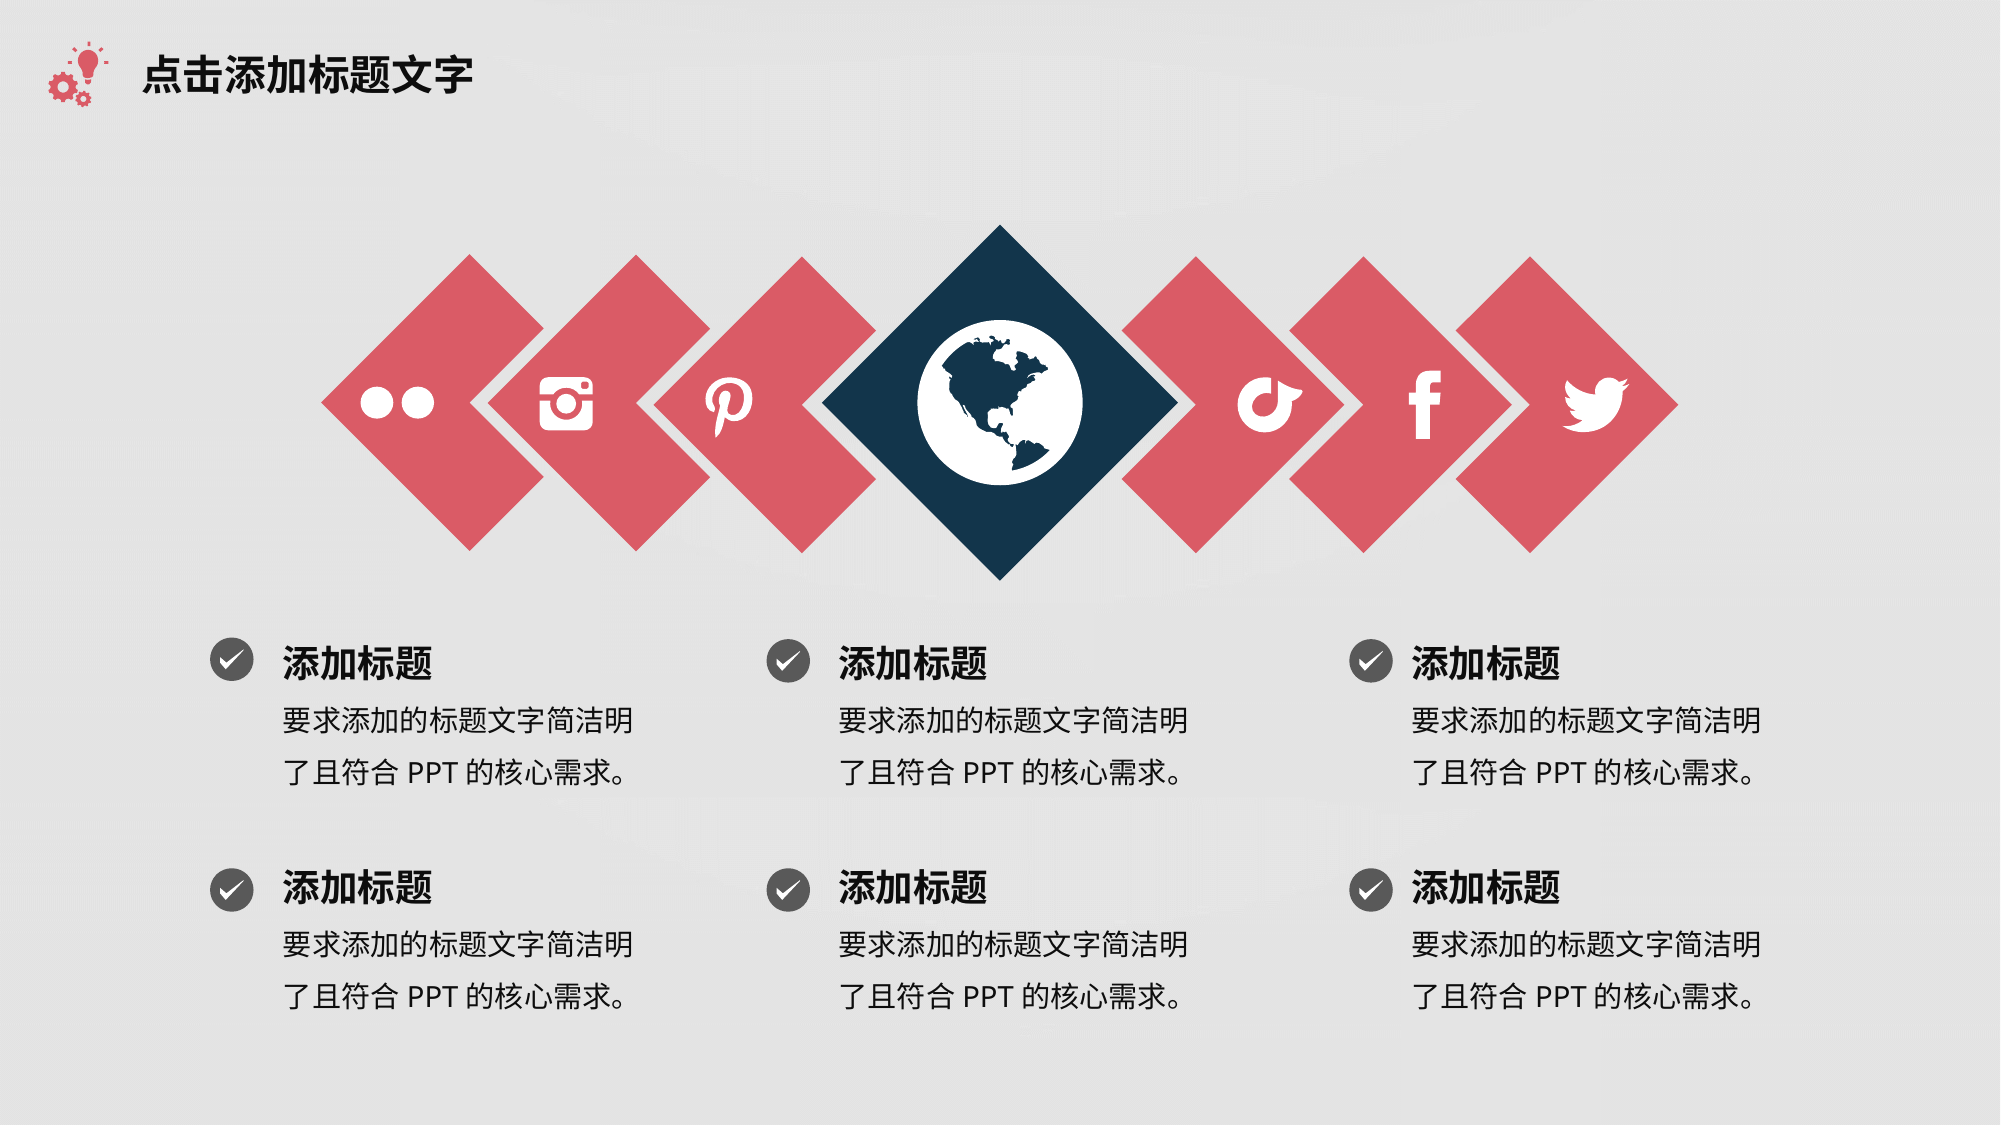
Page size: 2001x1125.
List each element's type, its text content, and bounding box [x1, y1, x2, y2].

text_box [1349, 639, 1393, 683]
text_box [210, 868, 254, 912]
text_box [1349, 868, 1393, 912]
text_box [556, 393, 577, 414]
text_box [268, 632, 656, 793]
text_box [360, 386, 435, 419]
text_box [821, 224, 1178, 581]
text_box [823, 632, 1211, 793]
text_box [705, 377, 753, 438]
text_box [539, 400, 593, 431]
text_box [1289, 256, 1512, 554]
text_box [1121, 256, 1345, 554]
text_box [1396, 856, 1784, 1017]
text_box [487, 254, 711, 552]
picture [0, 0, 2001, 1125]
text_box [268, 856, 656, 1017]
text_box [77, 49, 99, 85]
text_box [321, 254, 544, 551]
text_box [766, 868, 811, 912]
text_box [1396, 632, 1784, 793]
text_box [917, 320, 1083, 486]
text_box [1237, 377, 1303, 433]
text_box [1455, 256, 1679, 554]
text_box [653, 256, 877, 554]
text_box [766, 639, 811, 683]
text_box 点击添加标题文字 [126, 41, 548, 107]
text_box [823, 856, 1211, 1017]
text_box [539, 377, 593, 395]
text_box [1562, 377, 1630, 433]
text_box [210, 637, 254, 681]
text_box [1408, 370, 1441, 439]
text_box [48, 71, 92, 108]
